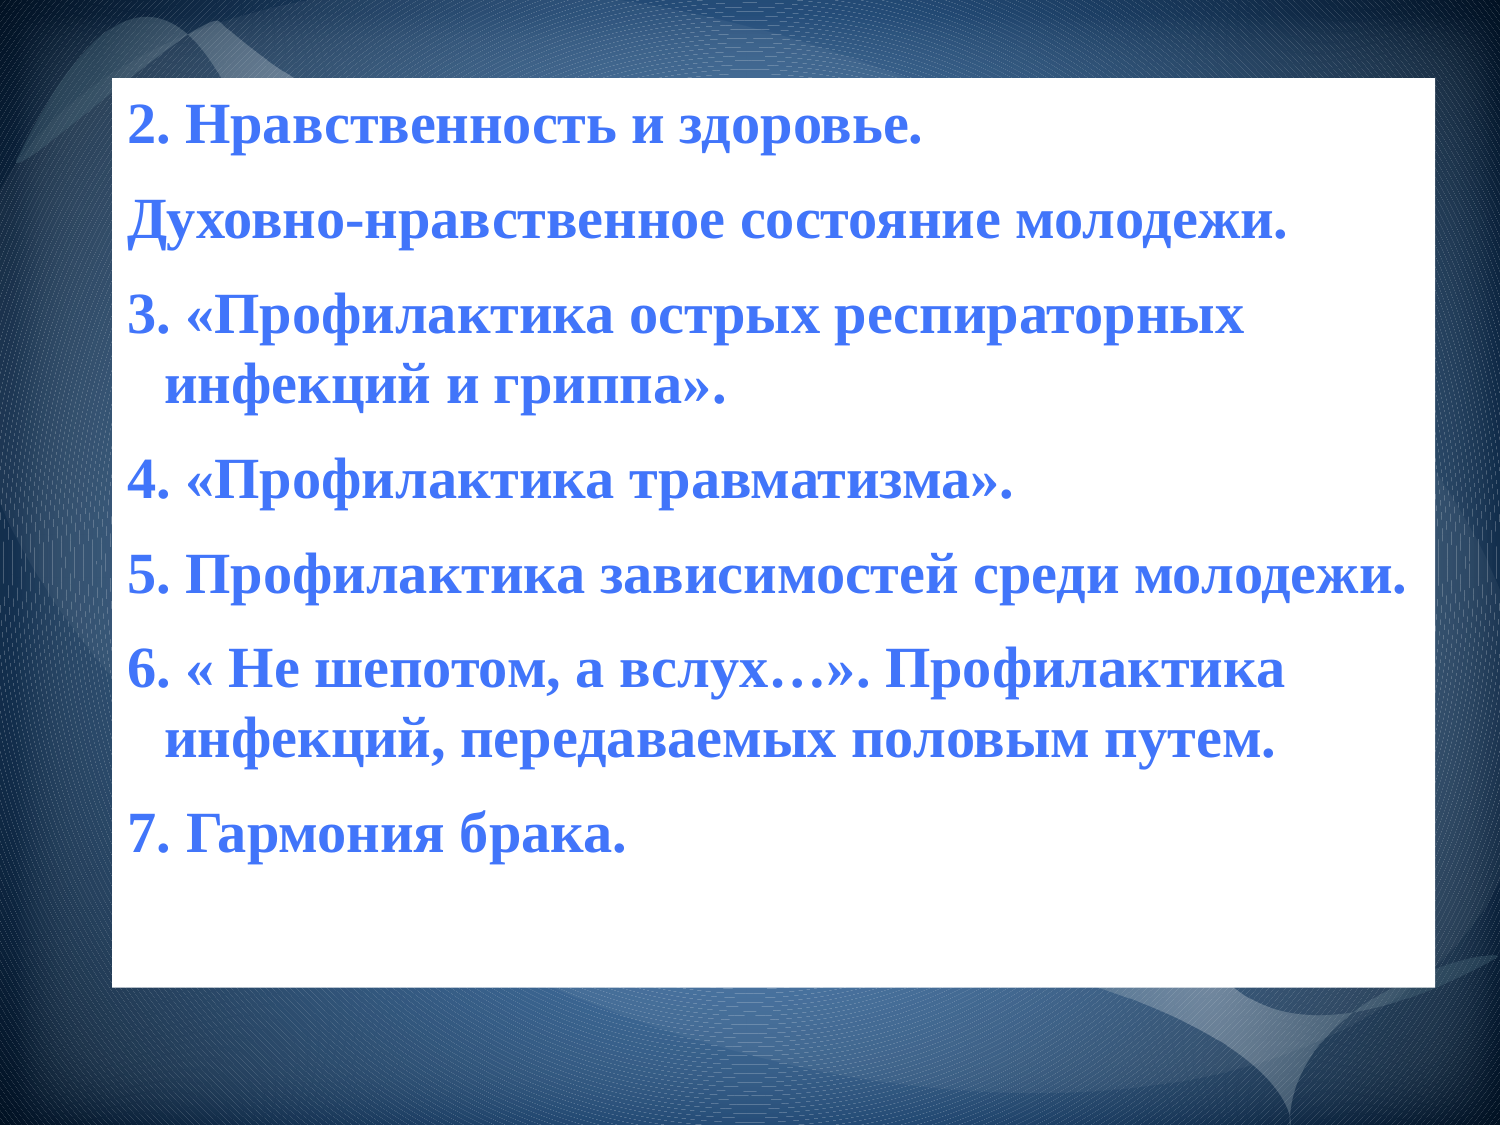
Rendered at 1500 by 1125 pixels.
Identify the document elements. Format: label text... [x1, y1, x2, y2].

list 2. Нравственность и здоровье. Духовно-нравственное состояние молодежи. 3. «Профилактика острых респираторных инфекций и гриппа». 4. «Профилактика травматизма». 5. Профилактика зависимостей среди молодежи. 6. « Не шепотом, а вслух…». Профилактика инфекций, передаваемых половым путем. 7. Гармония брака. [112, 78, 1436, 988]
picture [0, 0, 1500, 1125]
